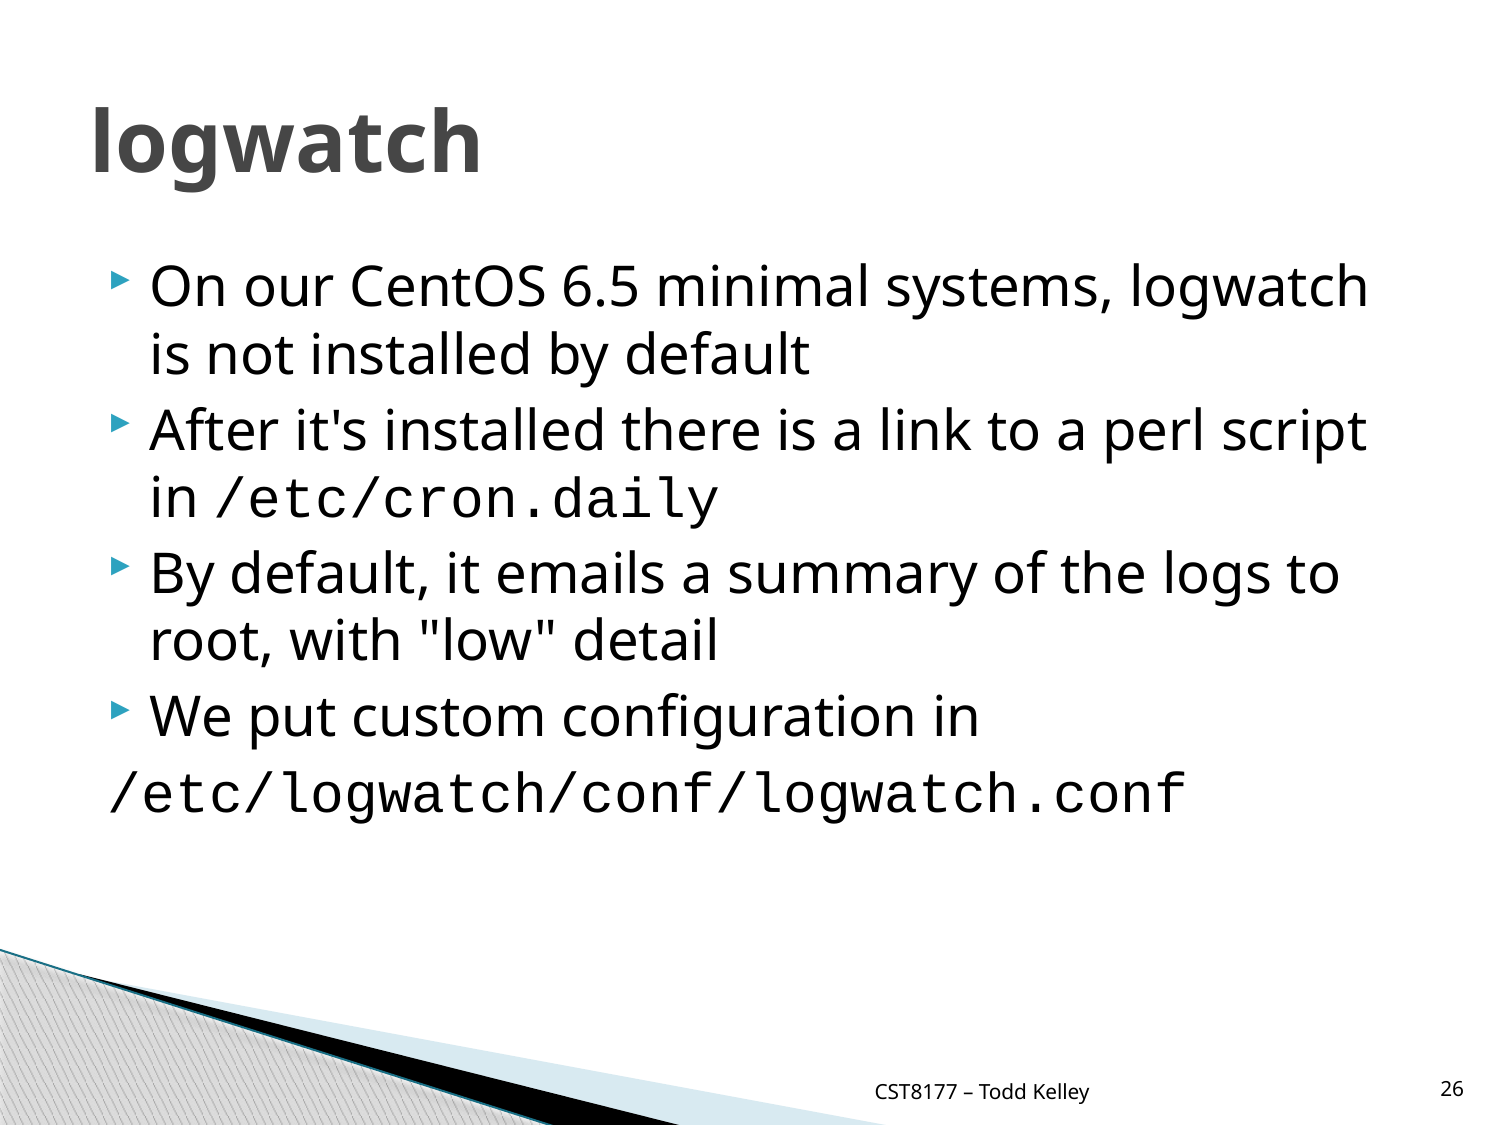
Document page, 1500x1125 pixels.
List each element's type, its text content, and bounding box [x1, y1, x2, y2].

list On our CentOS 6.5 minimal systems, logwatch is not installed by default After it's installed there is a link to a perl script in /etc/cron.daily By default, it emails a summary of the logs to root, with "low" detail We put custom configuration in /etc/logwatch/conf/logwatch.conf [74, 242, 1426, 986]
slide_number 26 [1418, 1051, 1479, 1112]
footer CST8177 – Todd Kelley [718, 1051, 1105, 1112]
title logwatch [75, 45, 1425, 233]
